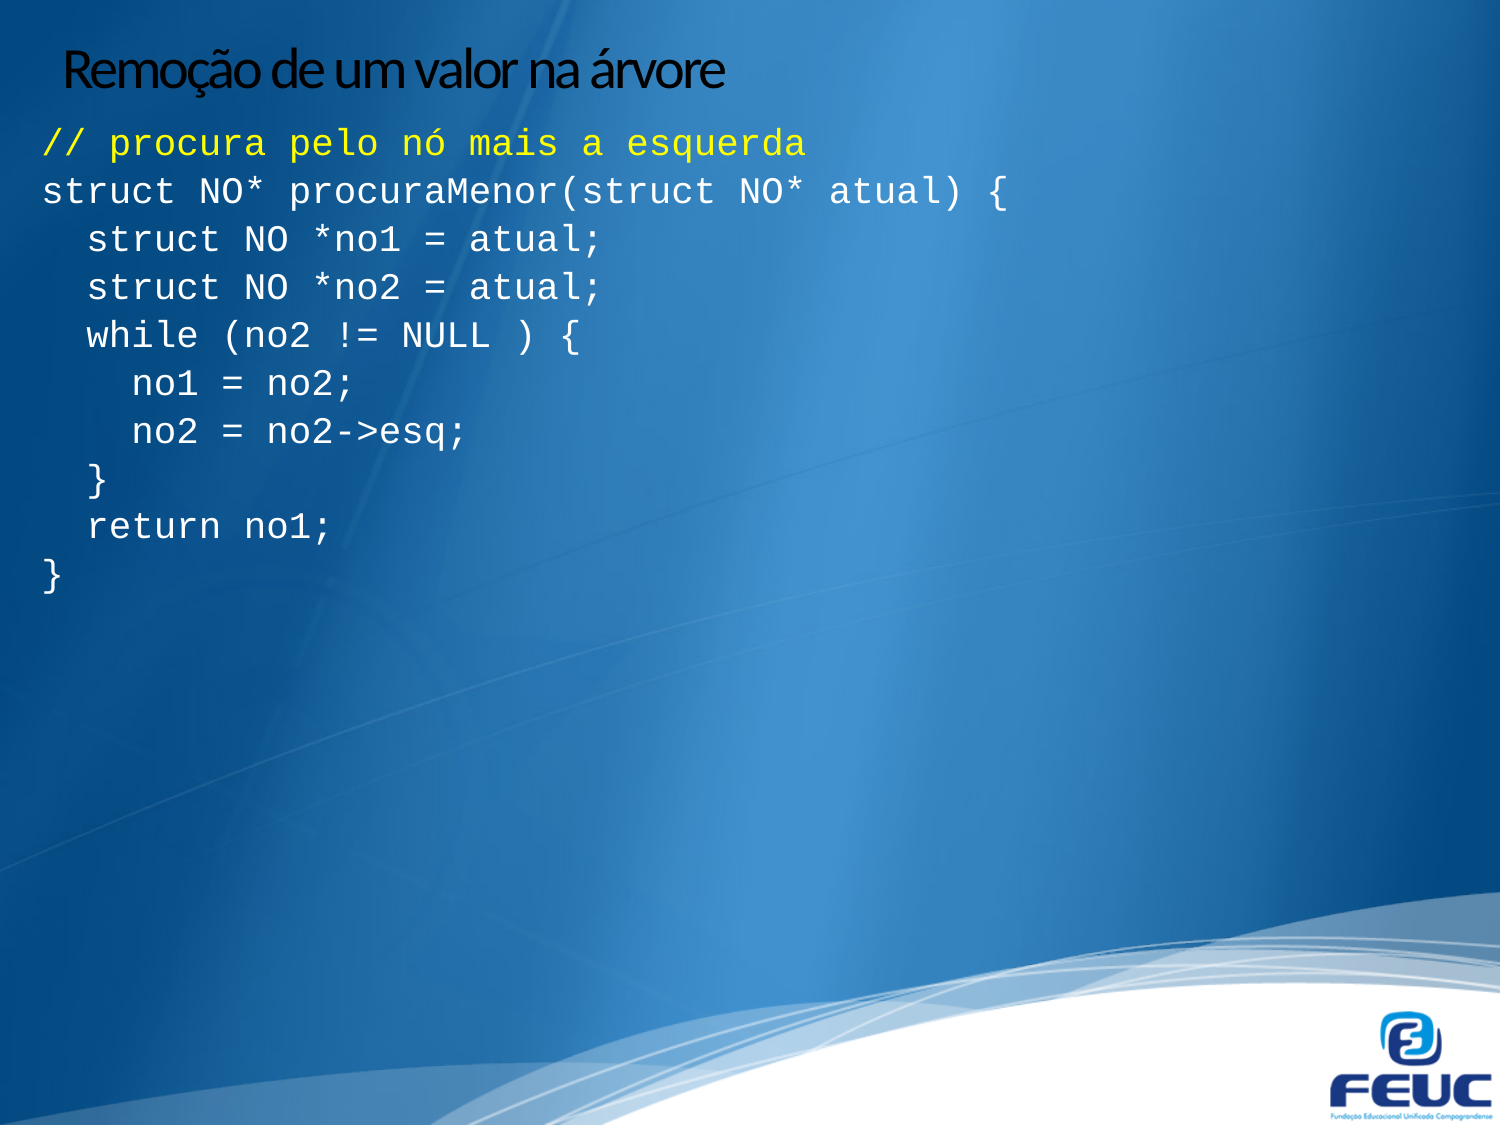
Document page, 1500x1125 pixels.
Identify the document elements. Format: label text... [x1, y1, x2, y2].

title Remoção de um valor na árvore [62, 37, 1438, 102]
picture [0, 0, 1500, 1125]
text_box // procura pelo nó mais a esquerda struct NO* procuraMenor(struct NO* atual) { struct NO *no1 = atual; struct NO *no2 = atual; while (no2 != NULL ) { no1 = no2; no2 = no2->esq; } return no1; } [41, 122, 1471, 596]
